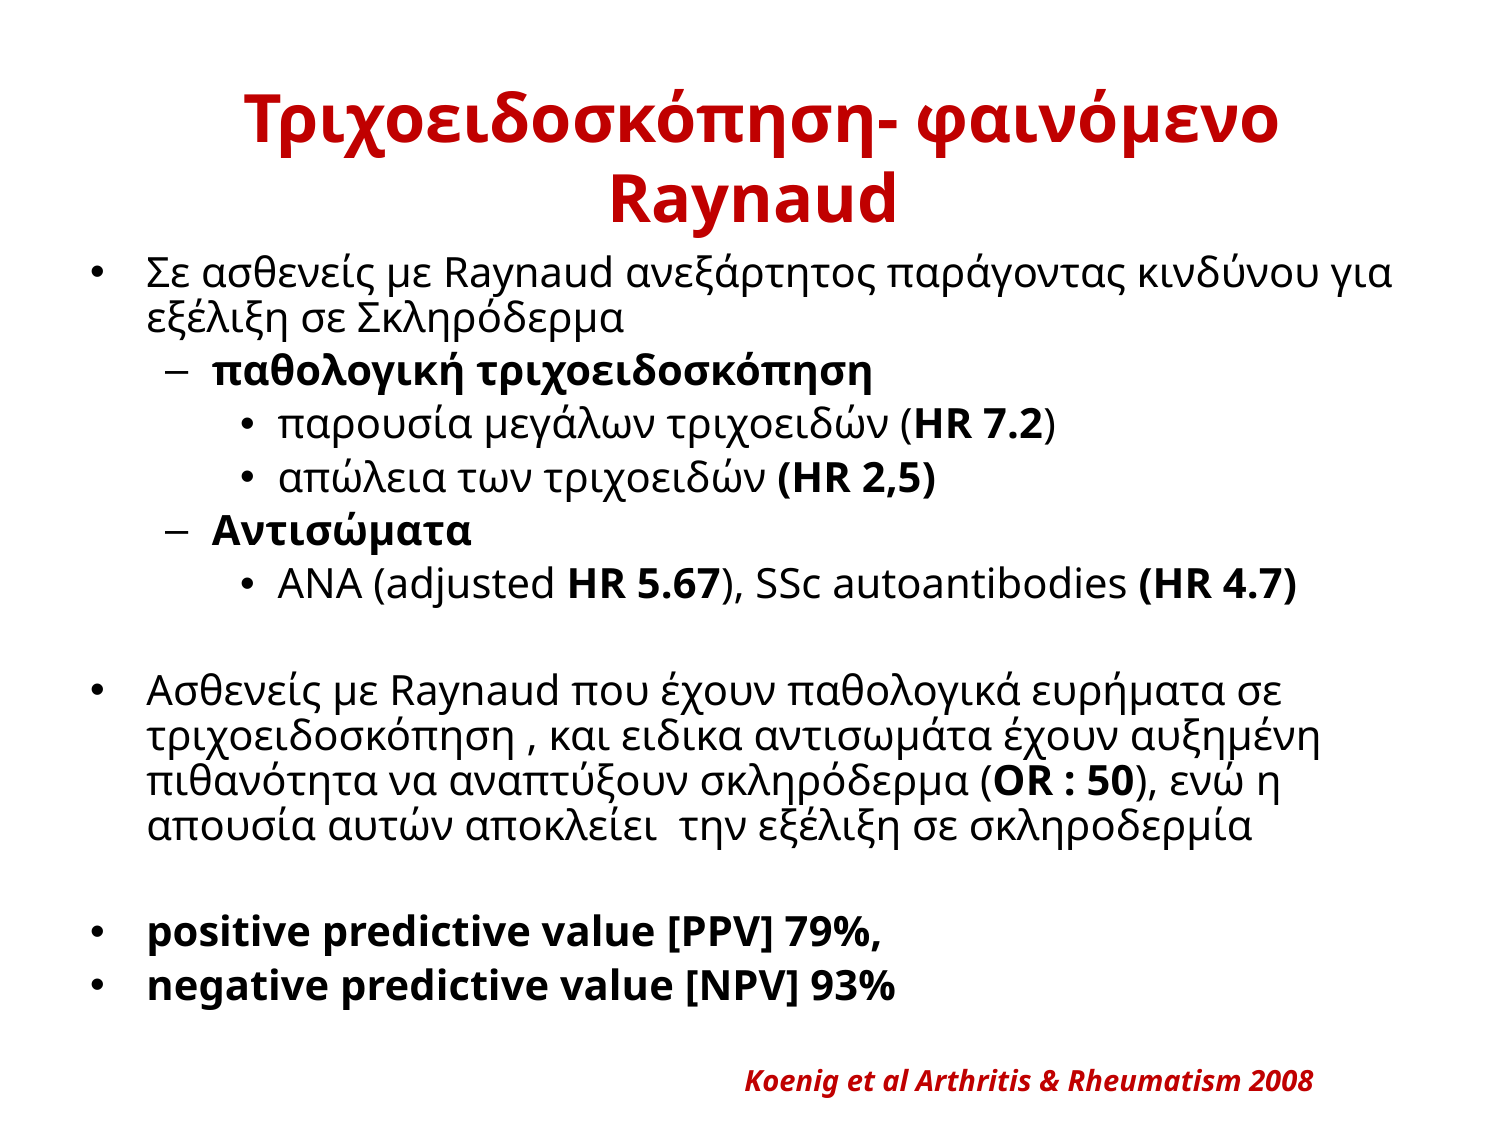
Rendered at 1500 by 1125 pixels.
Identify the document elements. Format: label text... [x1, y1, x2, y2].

title Τριχοειδοσκόπηση- φαινόμενο Raynaud [87, 62, 1438, 250]
text_box Koenig et al Αrthritis & Rheumatism 2008 [729, 1055, 1500, 1105]
list Σε ασθενείς με Raynaud ανεξάρτητος παράγοντας κινδύνου για εξέλιξη σε Σκληρόδερμα παθολογική τριχοειδοσκόπηση παρουσία μεγάλων τριχοειδών (HR 7.2) απώλεια των τριχοειδών (HR 2,5) Αντισώματα ANA (adjusted HR 5.67), SSc autoantibodies (HR 4.7) Aσθενείς με Raynaud που έχουν παθολογικά ευρήματα σε τριχοειδοσκόπηση , και ειδικα αντισωμάτα έχουν αυξημένη πιθανότητα να αναπτύξουν σκληρόδερμα (OR : 50), ενώ η απουσία αυτών αποκλείει την εξέλιξη σε σκληροδερμία positive predictive value [PPV] 79%, negative predictive value [NPV] 93% [75, 243, 1425, 986]
